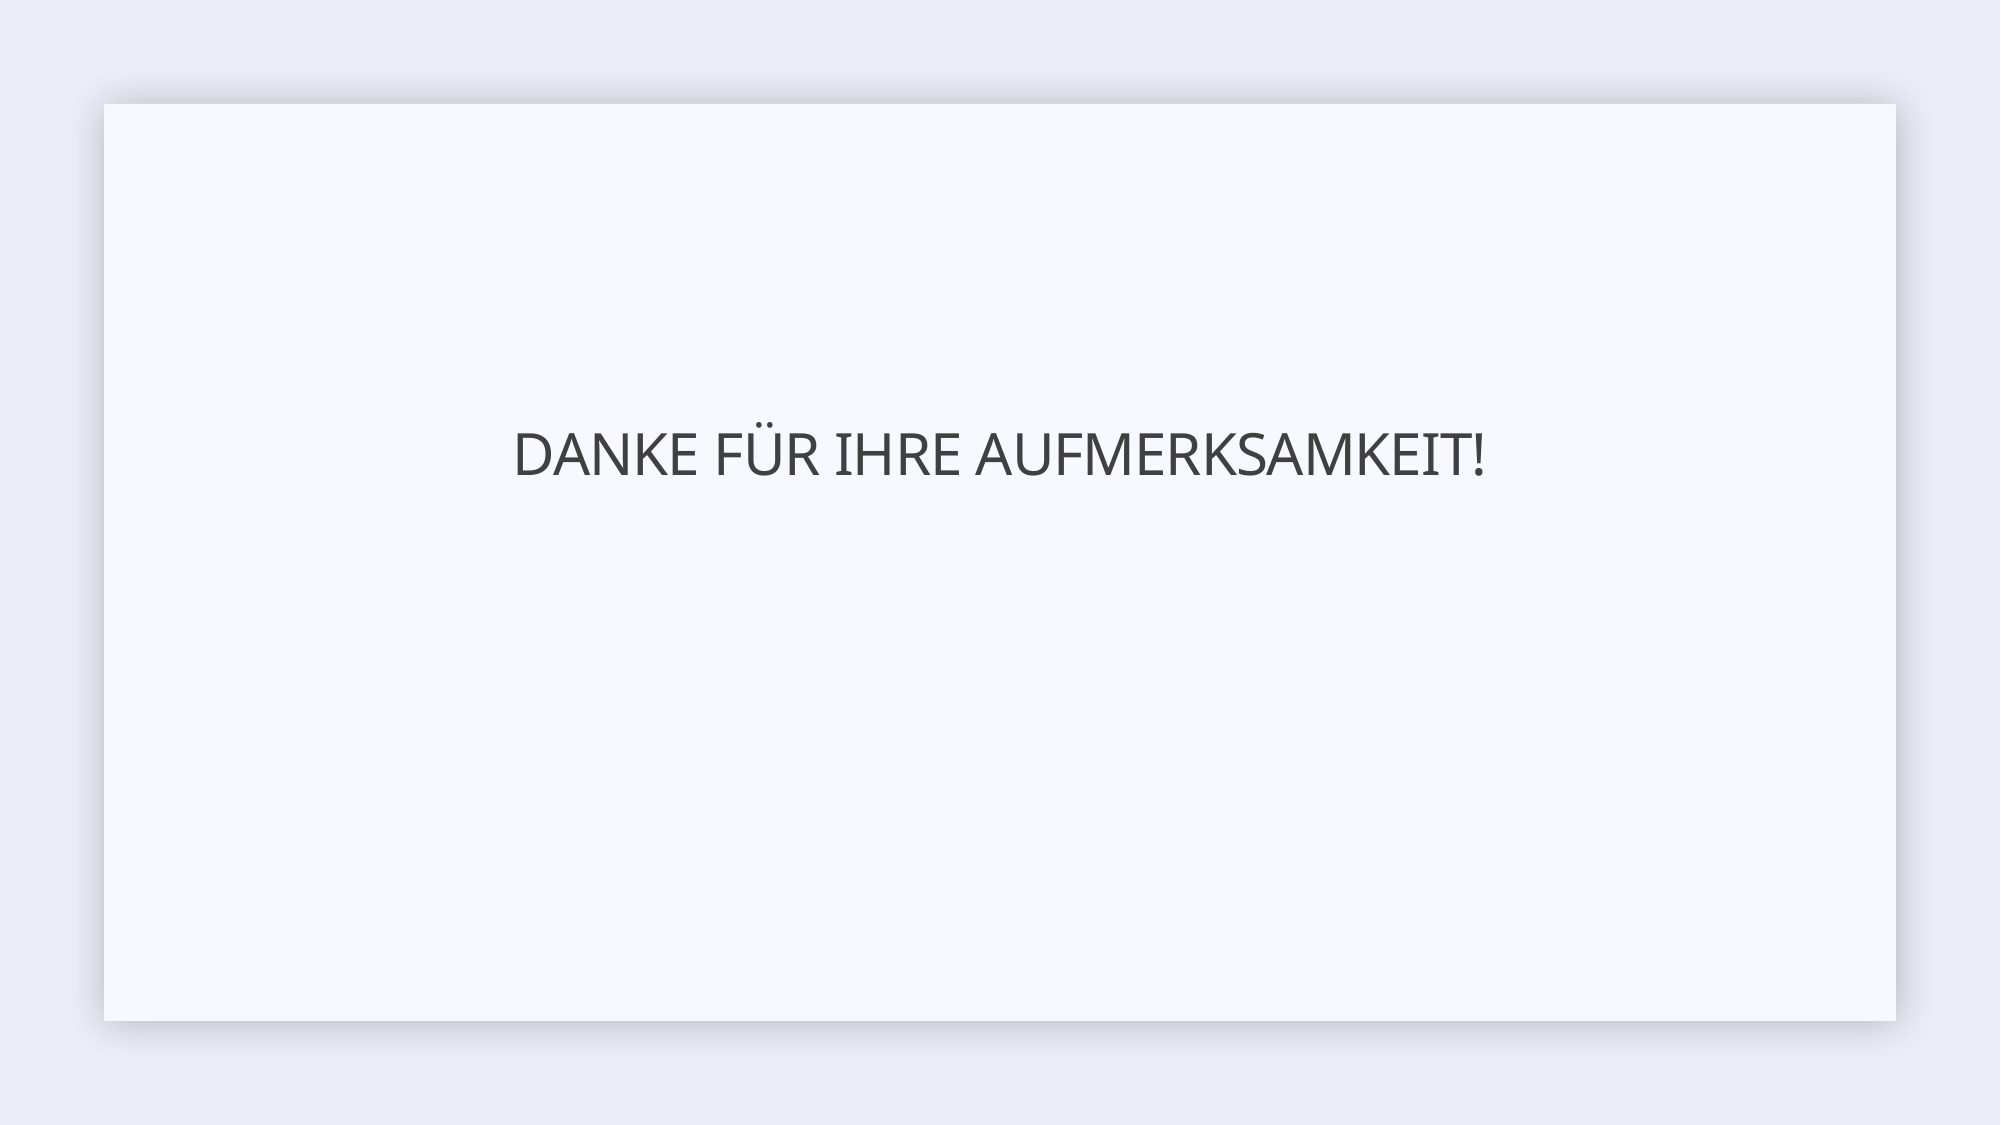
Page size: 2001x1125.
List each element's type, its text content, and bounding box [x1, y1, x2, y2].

title Danke Für ihre Aufmerksamkeit! [174, 351, 1825, 563]
